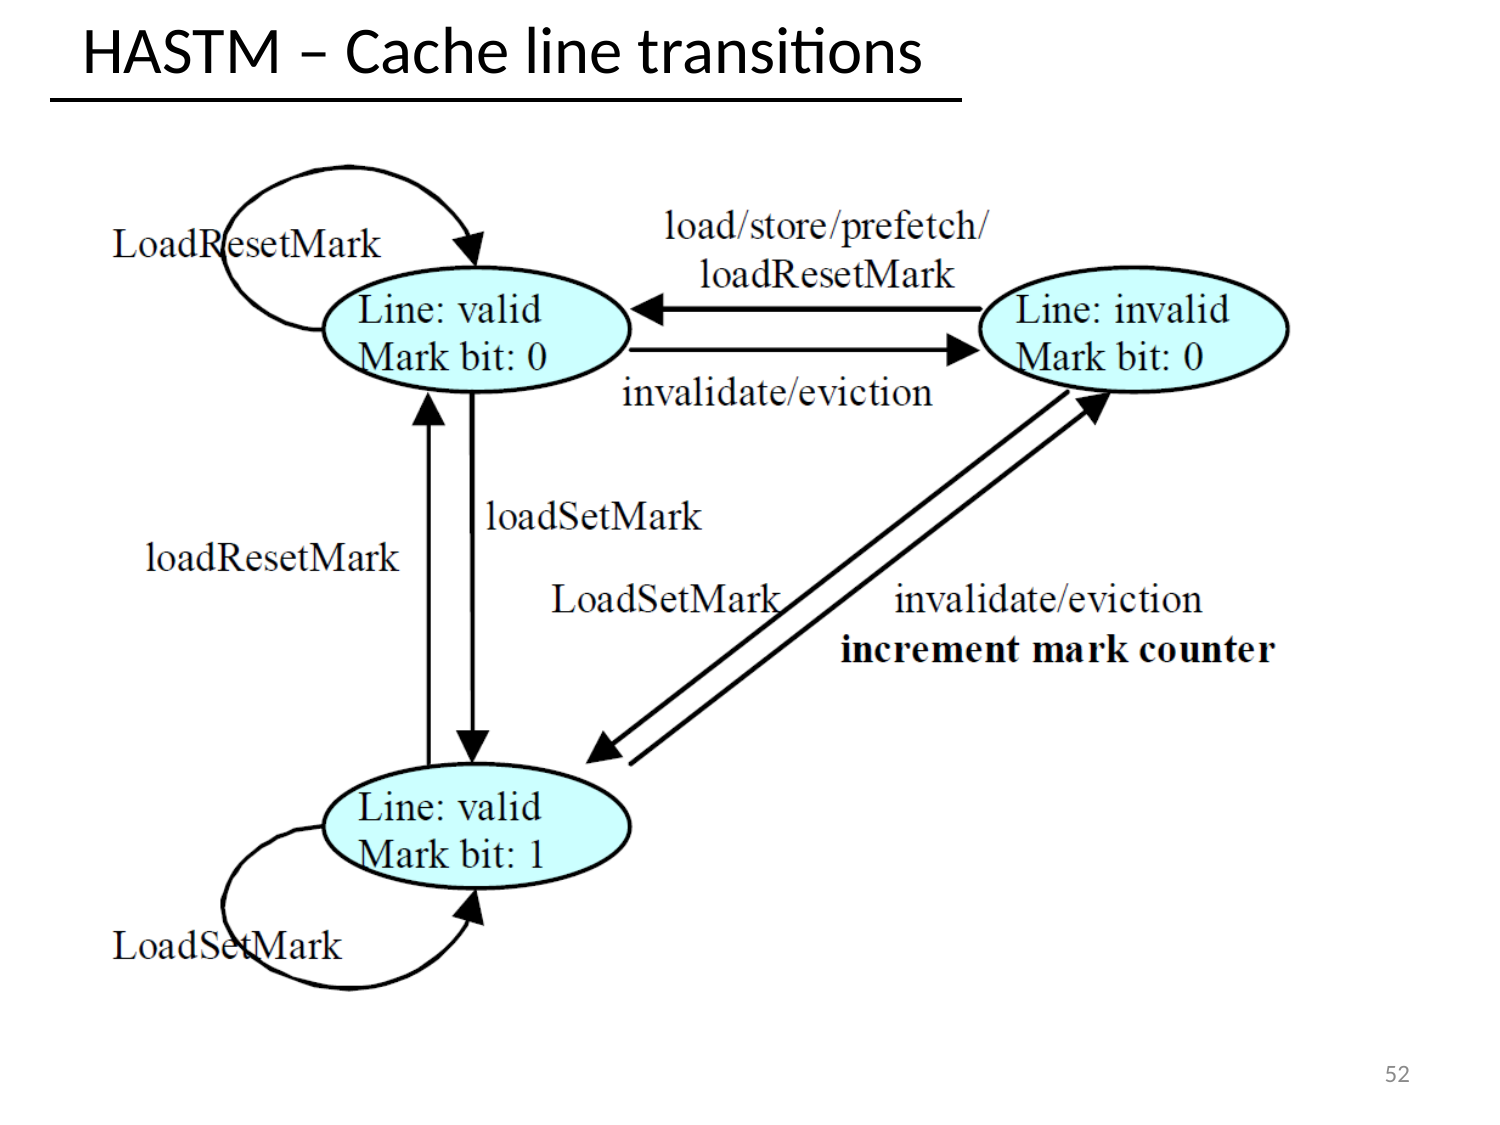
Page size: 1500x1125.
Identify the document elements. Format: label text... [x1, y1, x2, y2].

picture [99, 149, 1301, 998]
text_box HASTM – Cache line transitions [67, 0, 940, 95]
slide_number 52 [1074, 1042, 1425, 1103]
